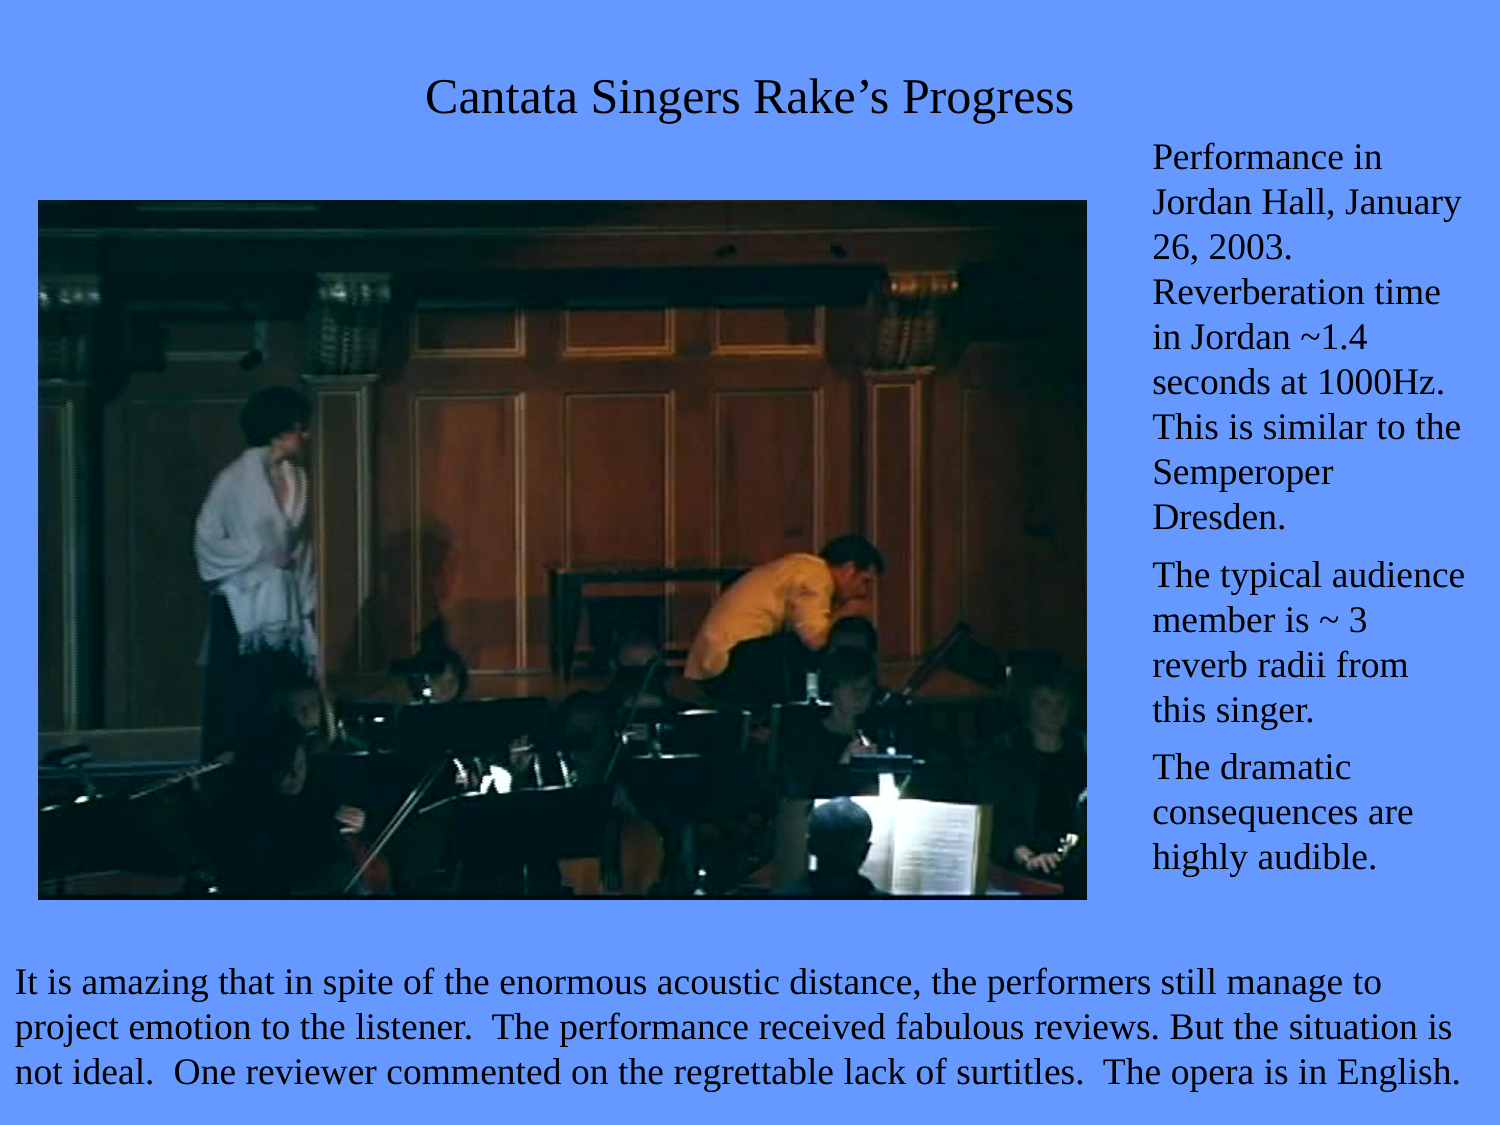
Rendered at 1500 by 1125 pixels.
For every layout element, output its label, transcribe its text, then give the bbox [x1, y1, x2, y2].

title Cantata Singers Rake’s Progress [75, 0, 1425, 188]
text_box Performance in Jordan Hall, January 26, 2003. Reverberation time in Jordan ~1.4 seconds at 1000Hz. This is similar to the Semperoper Dresden. The typical audience member is ~ 3 reverb radii from this singer. The dramatic consequences are highly audible. [1137, 124, 1488, 885]
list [37, 199, 1088, 900]
text_box It is amazing that in spite of the enormous acoustic distance, the performers still manage to project emotion to the listener. The performance received fabulous reviews. But the situation is not ideal. One reviewer commented on the regrettable lack of surtitles. The opera is in English. [0, 949, 1500, 1100]
